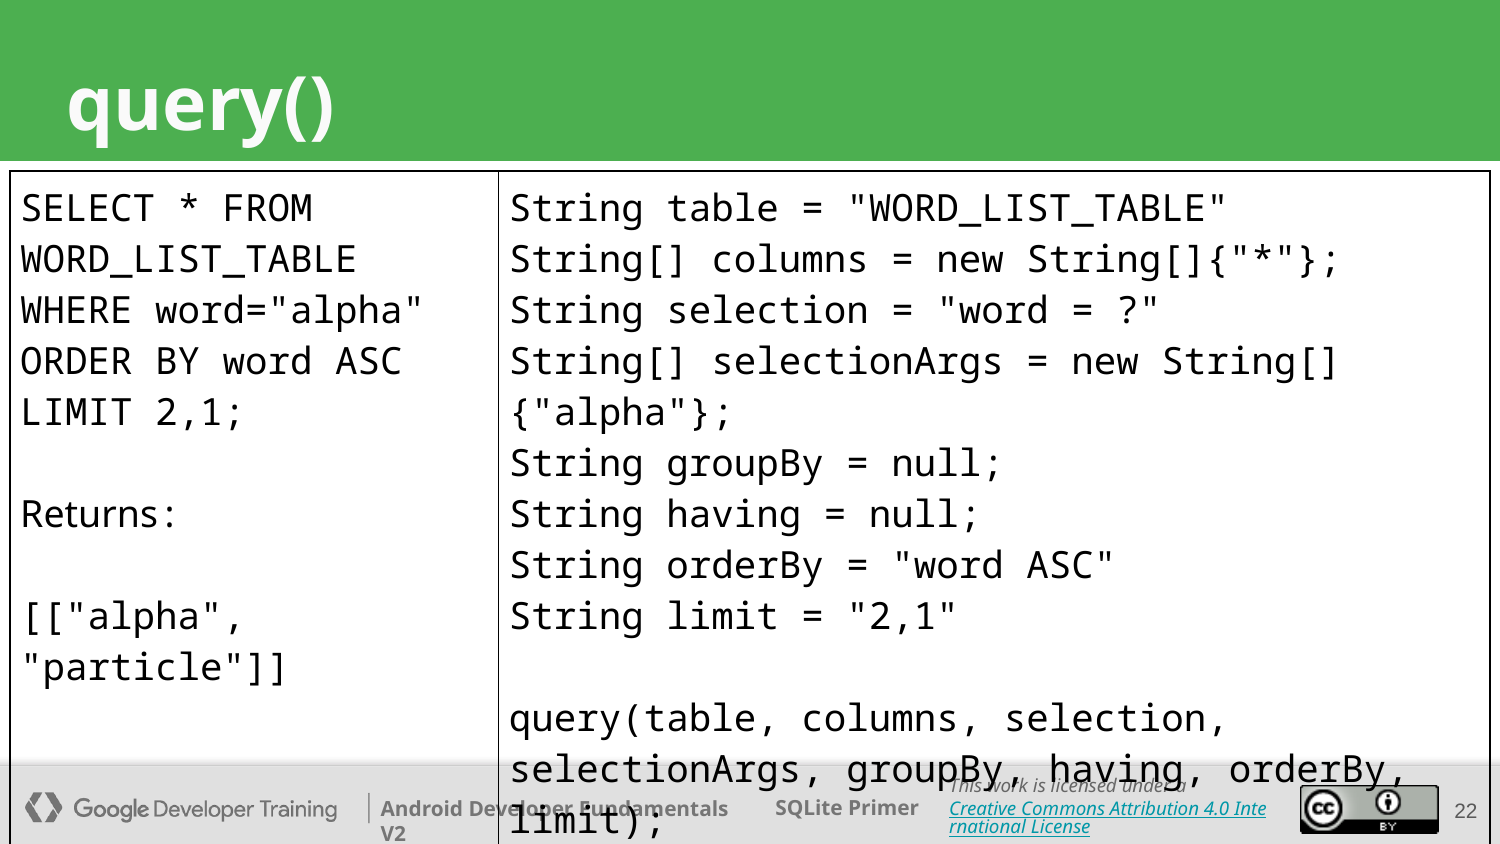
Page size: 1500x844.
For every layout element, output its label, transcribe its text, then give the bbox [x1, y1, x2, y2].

picture [0, 161, 1500, 844]
title query() [51, 40, 1449, 135]
table_header SELECT * FROM WORD_LIST_TABLE WHERE word="alpha" ORDER BY word ASC LIMIT 2,1; Returns: [["alpha", "particle"]] [11, 172, 498, 844]
table_header String table = "WORD_LIST_TABLE" String[] columns = new String[]{"*"}; String selection = "word = ?" String[] selectionArgs = new String[]{"alpha"}; String groupBy = null; String having = null; String orderBy = "word ASC" String limit = "2,1" query(table, columns, selection, selectionArgs, groupBy, having, orderBy, limit); [499, 172, 1489, 844]
